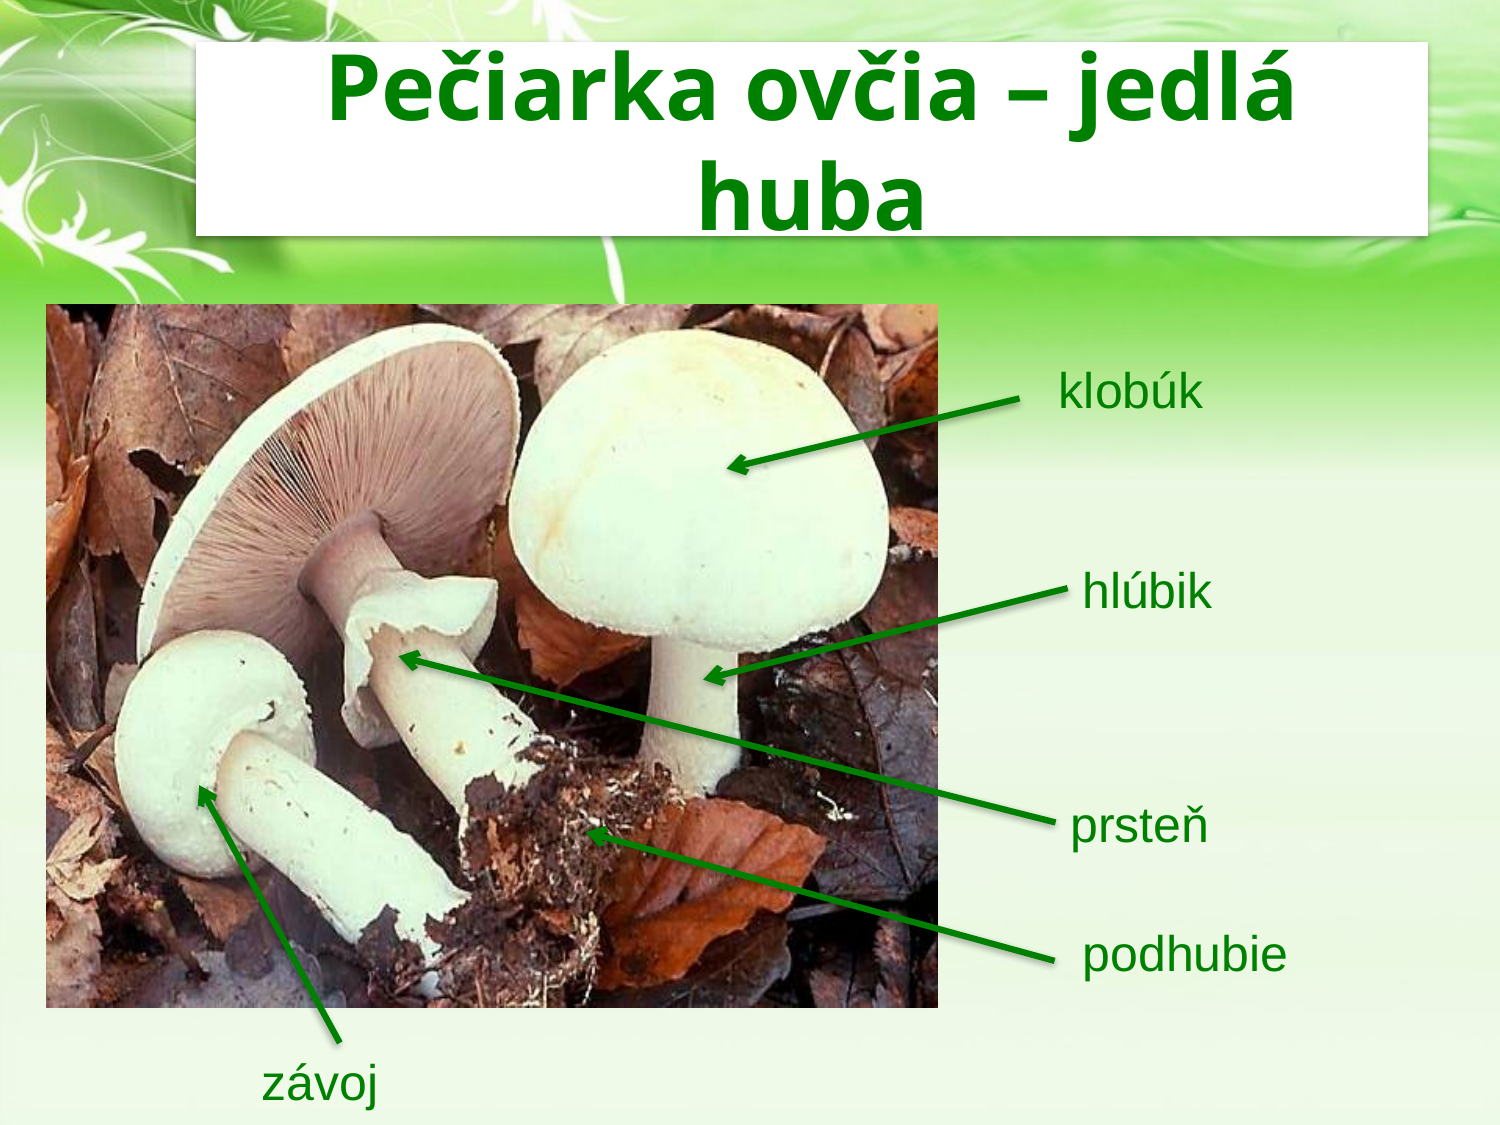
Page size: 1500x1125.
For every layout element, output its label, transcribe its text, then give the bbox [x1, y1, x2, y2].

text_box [726, 398, 1020, 469]
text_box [702, 588, 1067, 680]
text_box prsteň [1056, 785, 1225, 860]
text_box podhubie [1068, 913, 1304, 989]
title Pečiarka ovčia – jedlá huba [196, 42, 1428, 236]
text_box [398, 655, 1055, 824]
text_box hlúbik [1067, 550, 1228, 626]
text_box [140, 843, 399, 985]
picture [0, 0, 1500, 1125]
text_box klobúk [1044, 351, 1219, 427]
text_box závoj [247, 1042, 394, 1118]
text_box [585, 831, 1055, 962]
